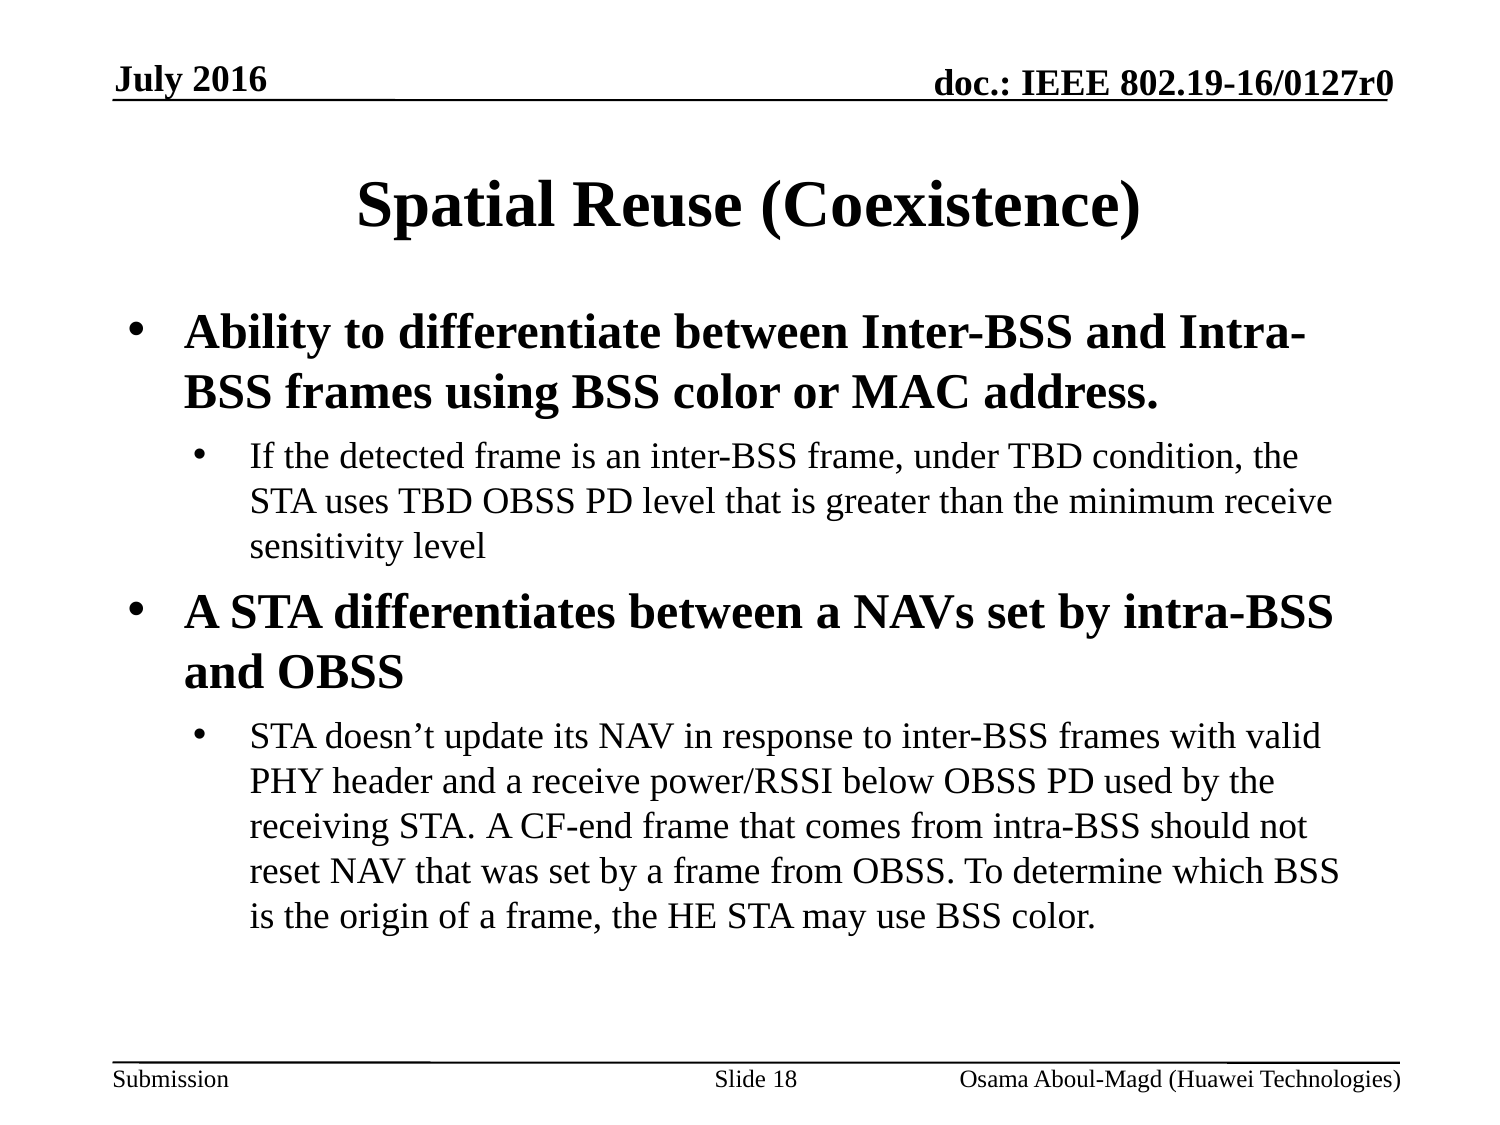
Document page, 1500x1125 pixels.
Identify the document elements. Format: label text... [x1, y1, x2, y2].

slide_number Slide 18 [712, 1061, 800, 1123]
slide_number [114, 54, 423, 100]
title Spatial Reuse (Coexistence) [112, 112, 1388, 288]
list Ability to differentiate between Inter-BSS and Intra-BSS frames using BSS color or MAC address. If the detected frame is an inter-BSS frame, under TBD condition, the STA uses TBD OBSS PD level that is greater than the minimum receive sensitivity level A STA differentiates between a NAVs set by intra-BSS and OBSS STA doesn’t update its NAV in response to inter-BSS frames with valid PHY header and a receive power/RSSI below OBSS PD used by the receiving STA. A CF-end frame that comes from intra-BSS should not reset NAV that was set by a frame from OBSS. To determine which BSS is the origin of a frame, the HE STA may use BSS color. [112, 290, 1388, 966]
footer Osama Aboul-Magd (Huawei Technologies) [878, 1061, 1402, 1093]
